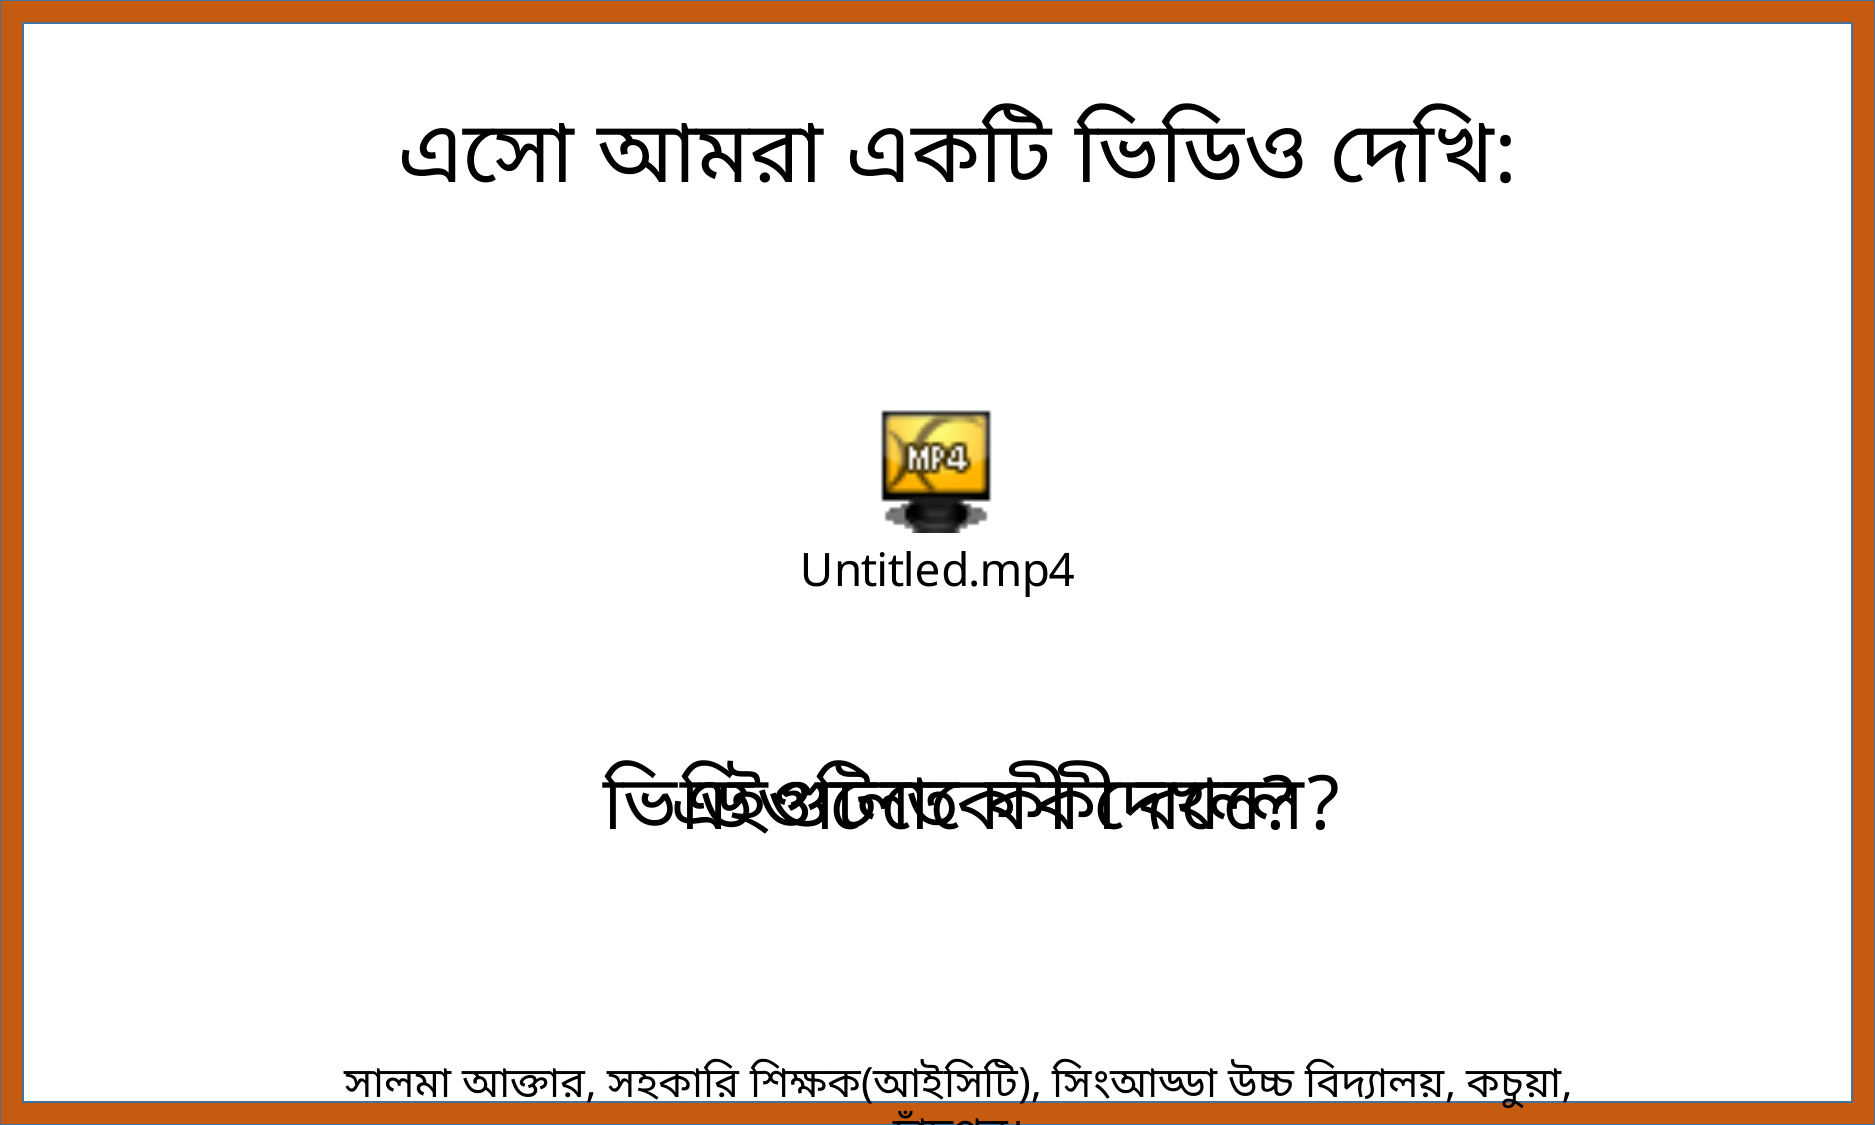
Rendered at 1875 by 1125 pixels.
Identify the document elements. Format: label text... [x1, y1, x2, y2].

text_box ভিডিওটিতে কী দেখলে? [408, 747, 1558, 852]
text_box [772, 409, 1102, 614]
text_box এসো আমরা একটি ভিডিও দেখি: [383, 89, 1533, 208]
